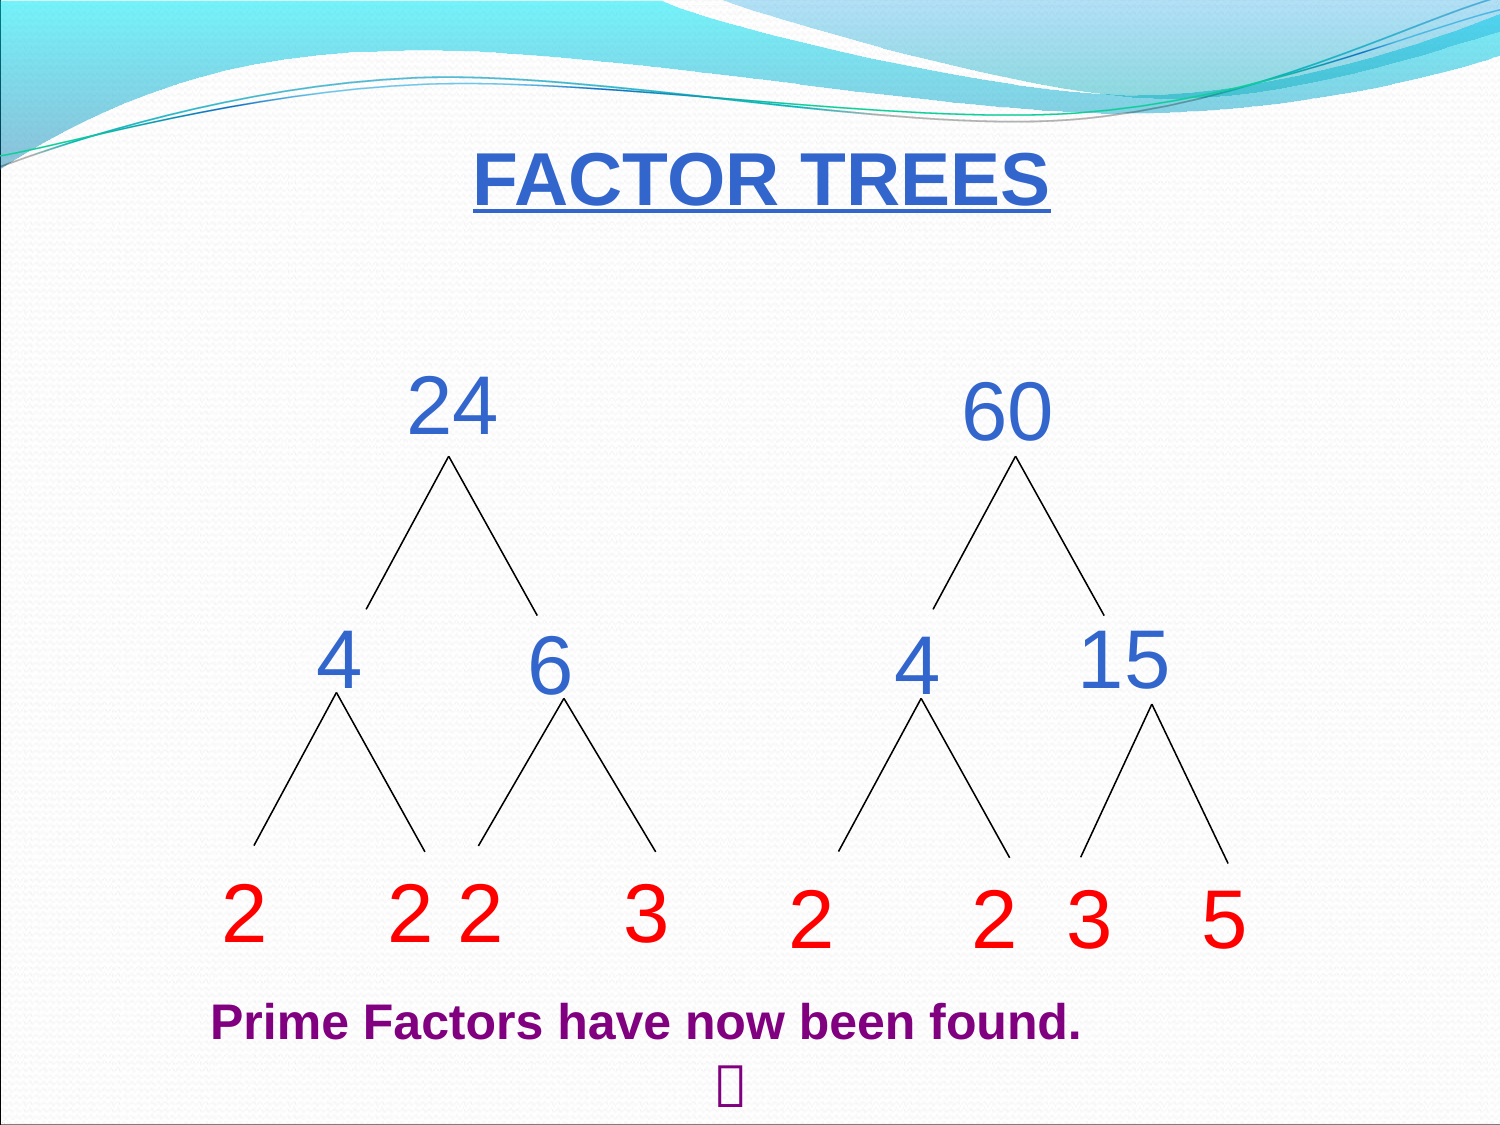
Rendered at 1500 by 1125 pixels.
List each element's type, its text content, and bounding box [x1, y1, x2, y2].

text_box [478, 698, 656, 853]
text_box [253, 692, 426, 853]
text_box 2 [206, 851, 290, 967]
text_box 3 [608, 851, 703, 967]
text_box 60 [820, 350, 1317, 466]
text_box 2 [773, 857, 868, 973]
text_box 2 [372, 851, 442, 967]
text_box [932, 455, 1105, 616]
text_box 4 [301, 597, 466, 713]
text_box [838, 698, 1010, 859]
text_box 4 [832, 603, 975, 719]
text_box 24 [135, 344, 632, 460]
text_box 5 [1186, 857, 1282, 973]
text_box 15 [1062, 597, 1270, 713]
text_box Prime Factors have now been found.  [194, 981, 1252, 1125]
text_box 3 [1051, 857, 1129, 973]
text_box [1080, 703, 1229, 864]
text_box 2 [442, 851, 538, 967]
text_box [365, 455, 538, 616]
text_box 2 [956, 857, 1051, 973]
picture [0, 0, 1500, 1125]
text_box 6 [466, 603, 597, 719]
text_box FACTOR TREES [277, 122, 1247, 228]
